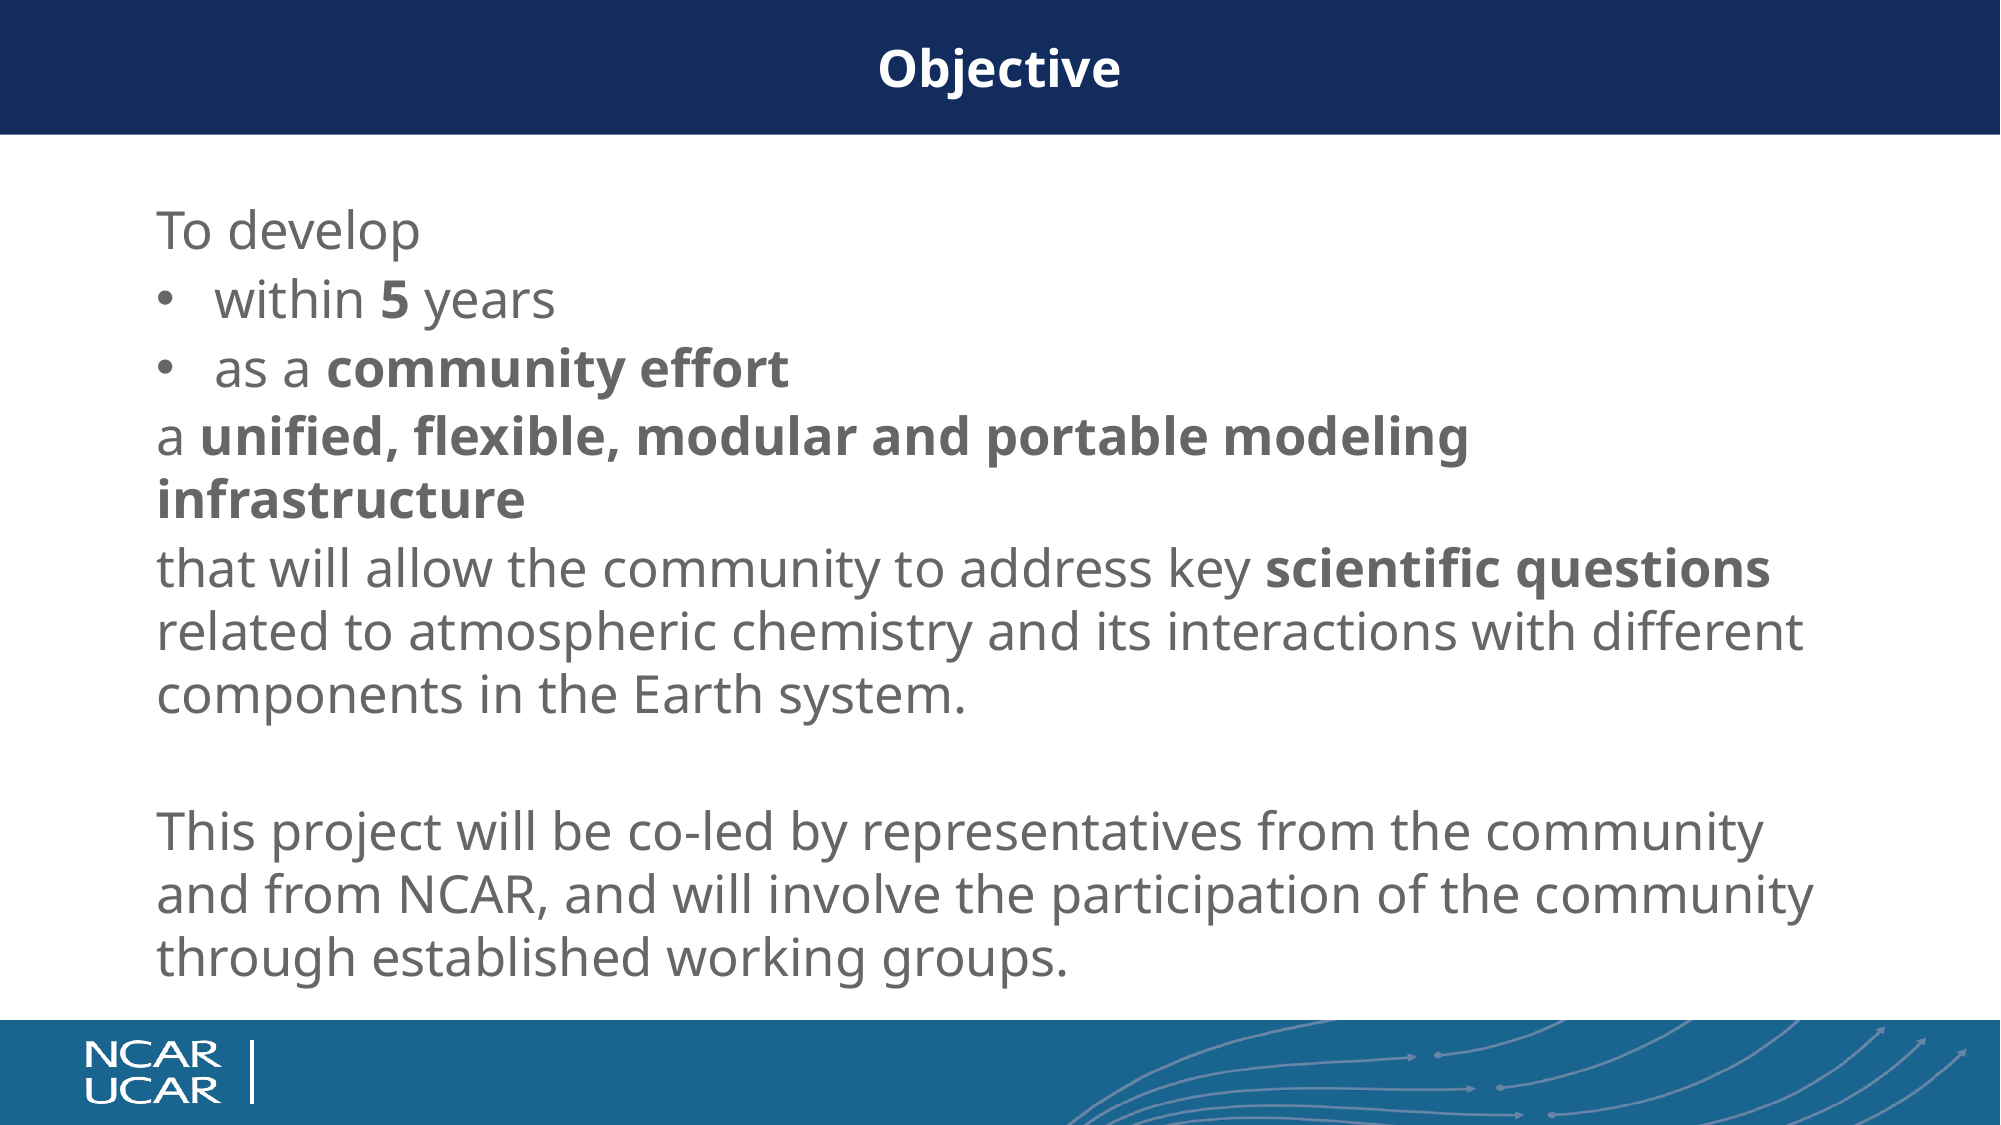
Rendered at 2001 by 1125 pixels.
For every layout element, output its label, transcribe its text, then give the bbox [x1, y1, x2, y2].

list To develop within 5 years as a community effort a unified, flexible, modular and portable modeling infrastructure that will allow the community to address key scientific questions related to atmospheric chemistry and its interactions with different components in the Earth system. This project will be co-led by representatives from the community and from NCAR, and will involve the participation of the community through established working groups. [126, 189, 1850, 995]
title Objective [0, 0, 2000, 135]
picture [0, 1020, 2000, 1125]
